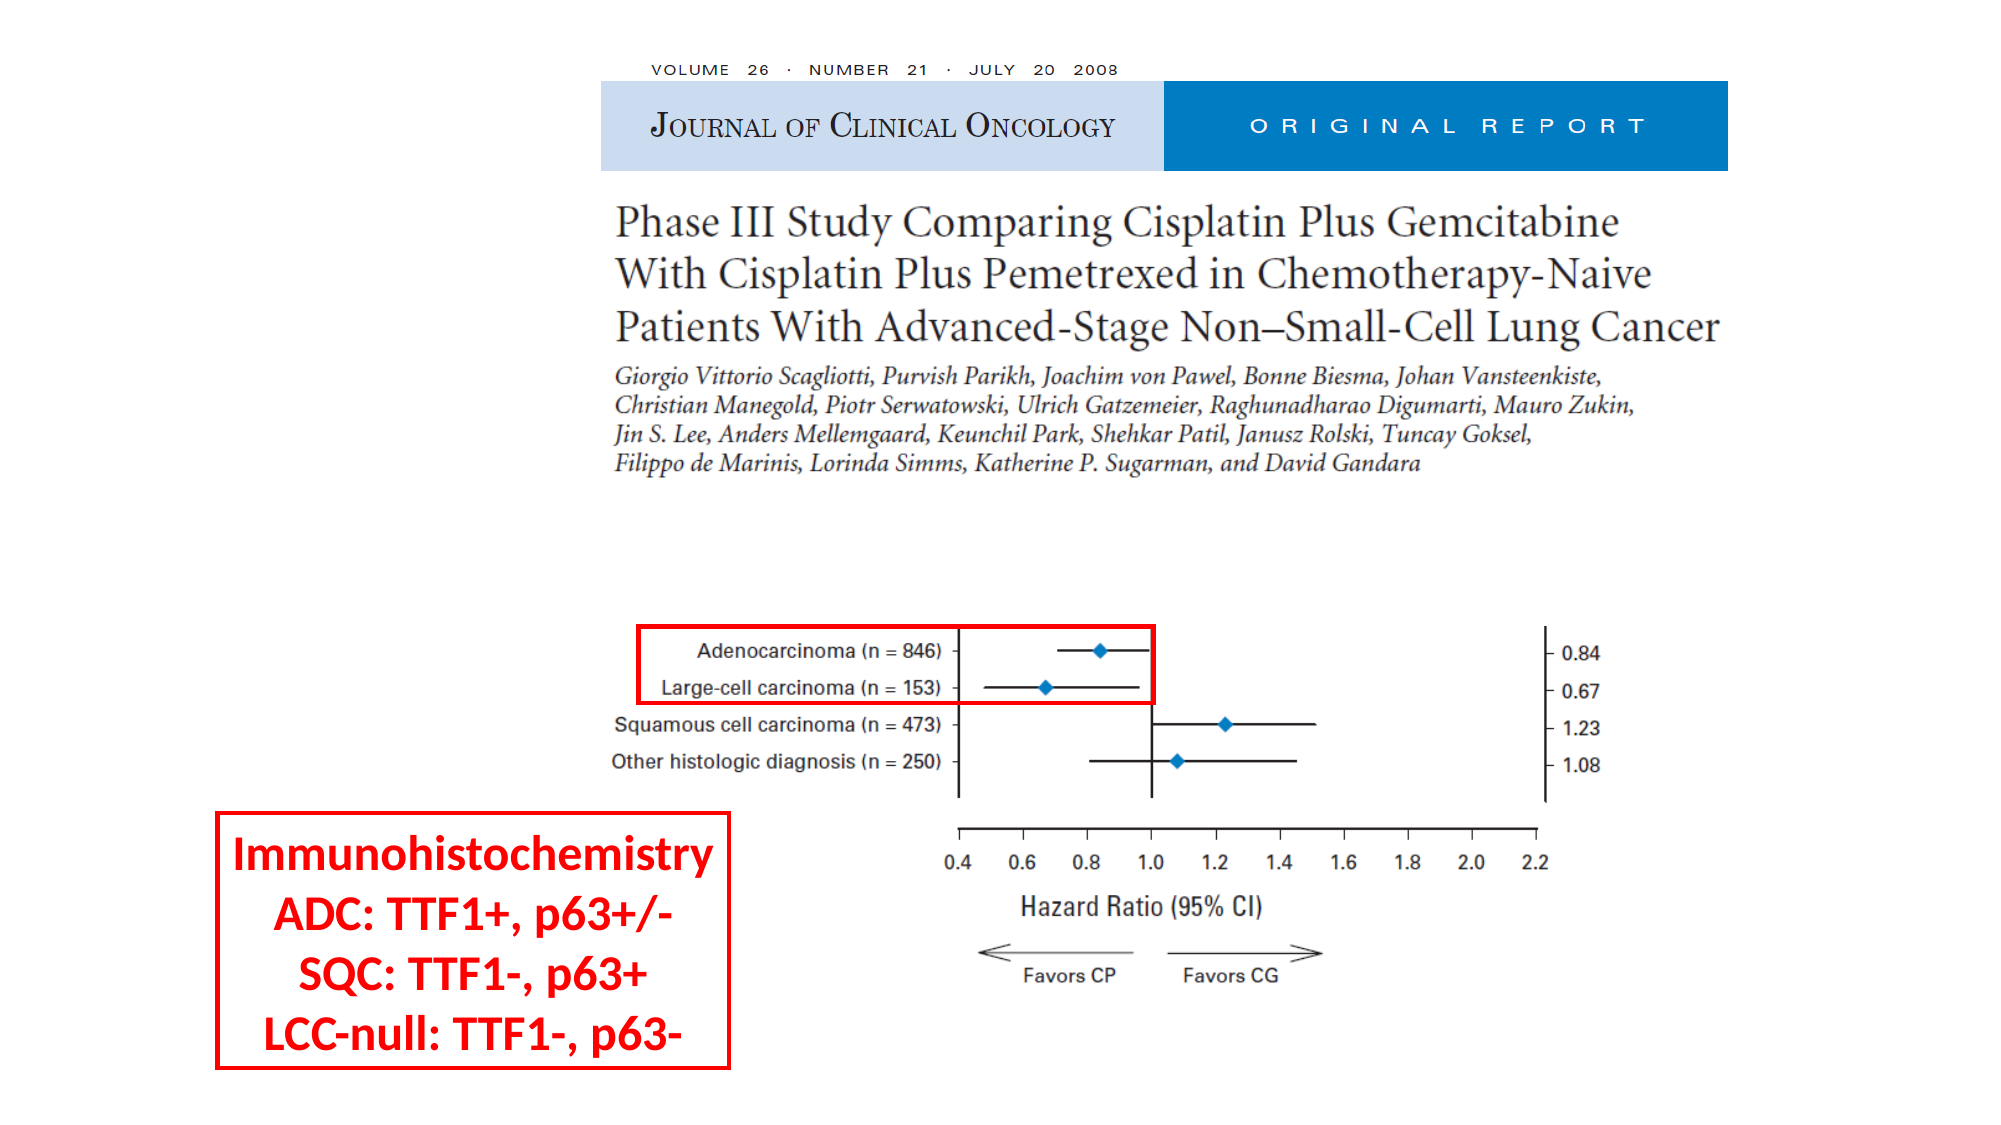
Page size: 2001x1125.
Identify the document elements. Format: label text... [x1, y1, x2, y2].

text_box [591, 59, 1735, 494]
text_box Immunohistochemistry ADC: TTF1+, p63+/- SQC: TTF1-, p63+ LCC-null: TTF1-, p63- [217, 813, 730, 1068]
picture [606, 626, 1623, 1002]
